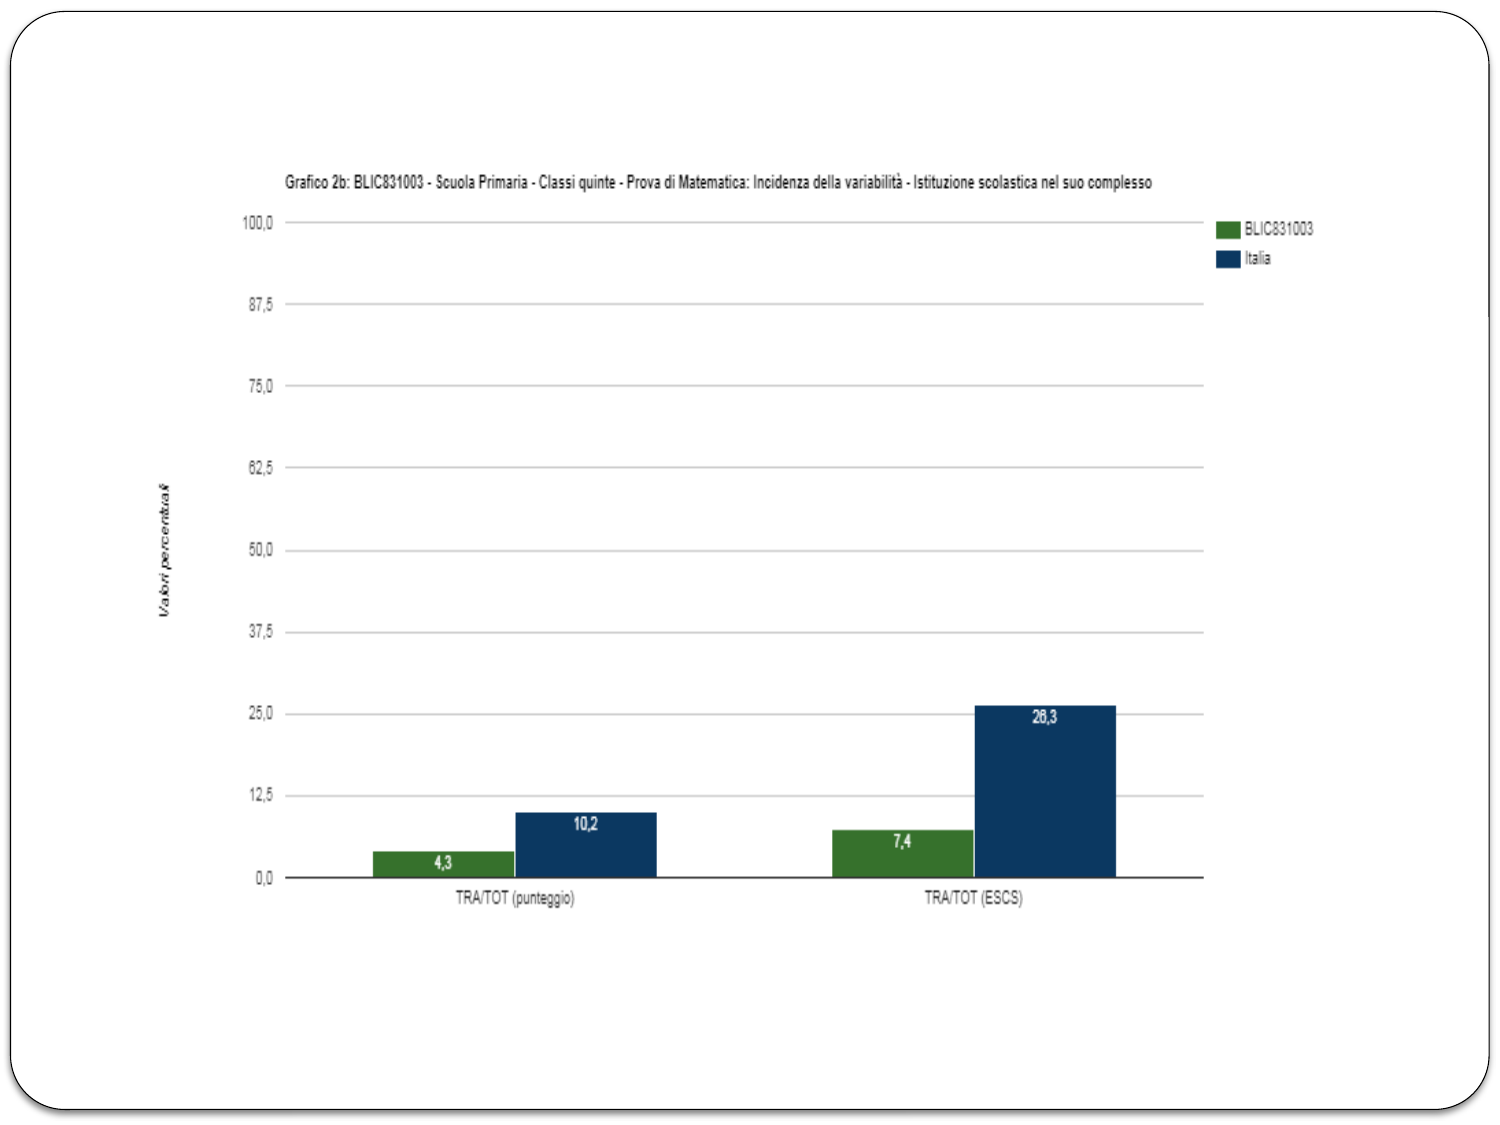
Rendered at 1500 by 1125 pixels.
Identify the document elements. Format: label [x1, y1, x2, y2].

picture [88, 113, 1400, 988]
